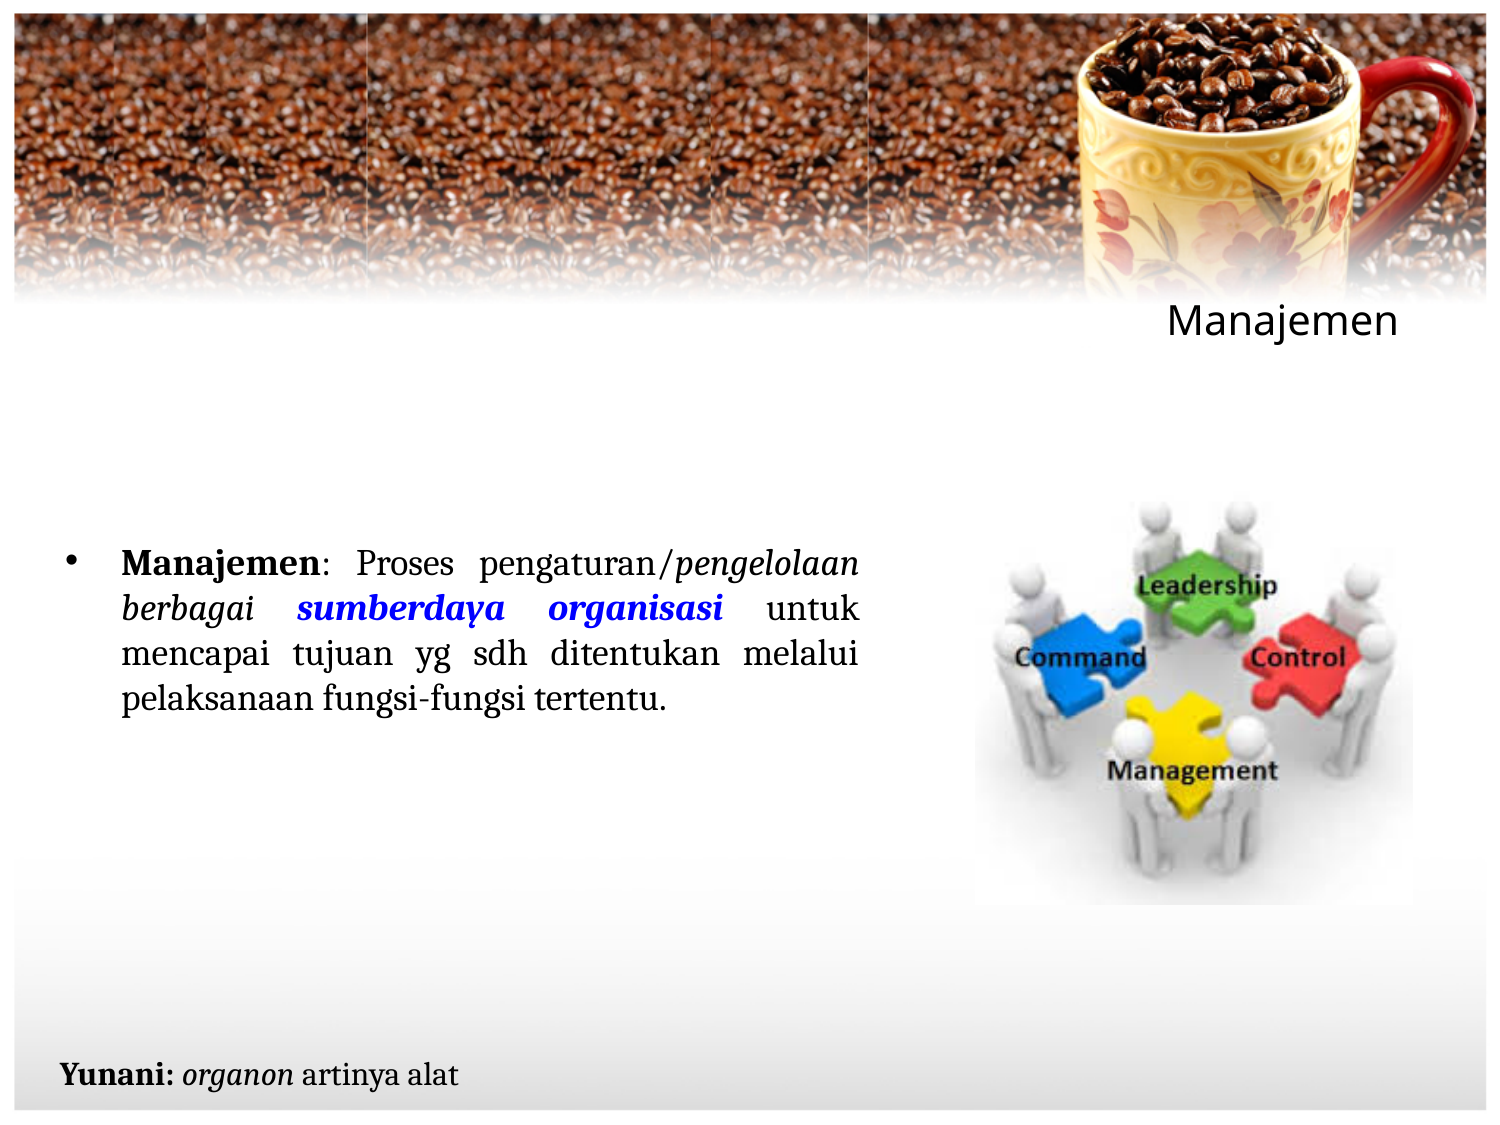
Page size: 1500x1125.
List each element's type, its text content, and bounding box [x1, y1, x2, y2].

picture [0, 0, 1500, 1125]
list Manajemen: Proses pengaturan/pengelolaan berbagai sumberdaya organisasi untuk mencapai tujuan yg sdh ditentukan melalui pelaksanaan fungsi-fungsi tertentu. [49, 424, 876, 1051]
title Manajemen [74, 274, 1426, 413]
text_box Yunani: organon artinya alat [45, 1044, 474, 1100]
